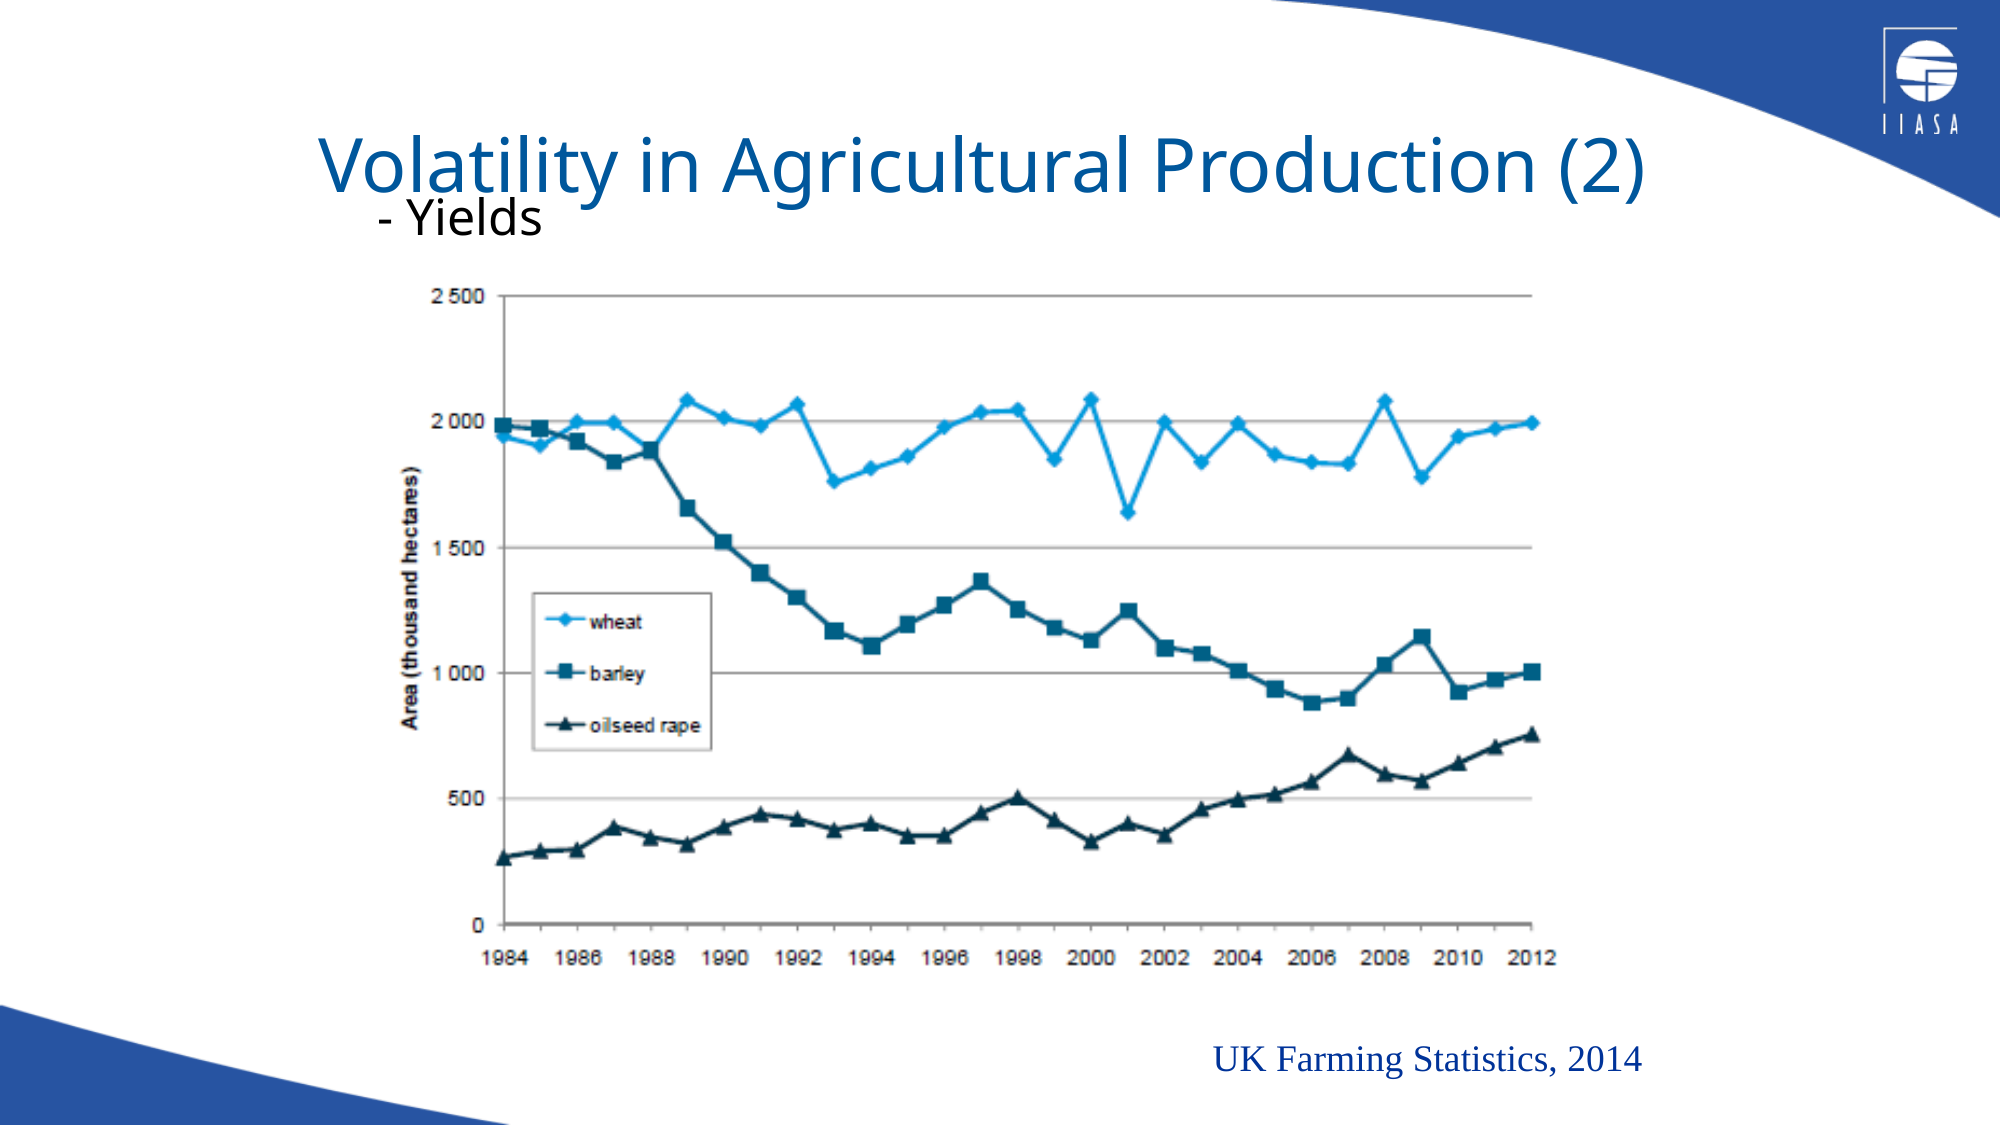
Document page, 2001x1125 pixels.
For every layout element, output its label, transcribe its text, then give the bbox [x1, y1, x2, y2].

picture [0, 0, 2000, 1125]
text_box UK Farming Statistics, 2014 [1212, 1033, 1662, 1085]
title Volatility in Agricultural Production (2) [303, 74, 1709, 263]
list - Yields [362, 184, 1675, 1005]
